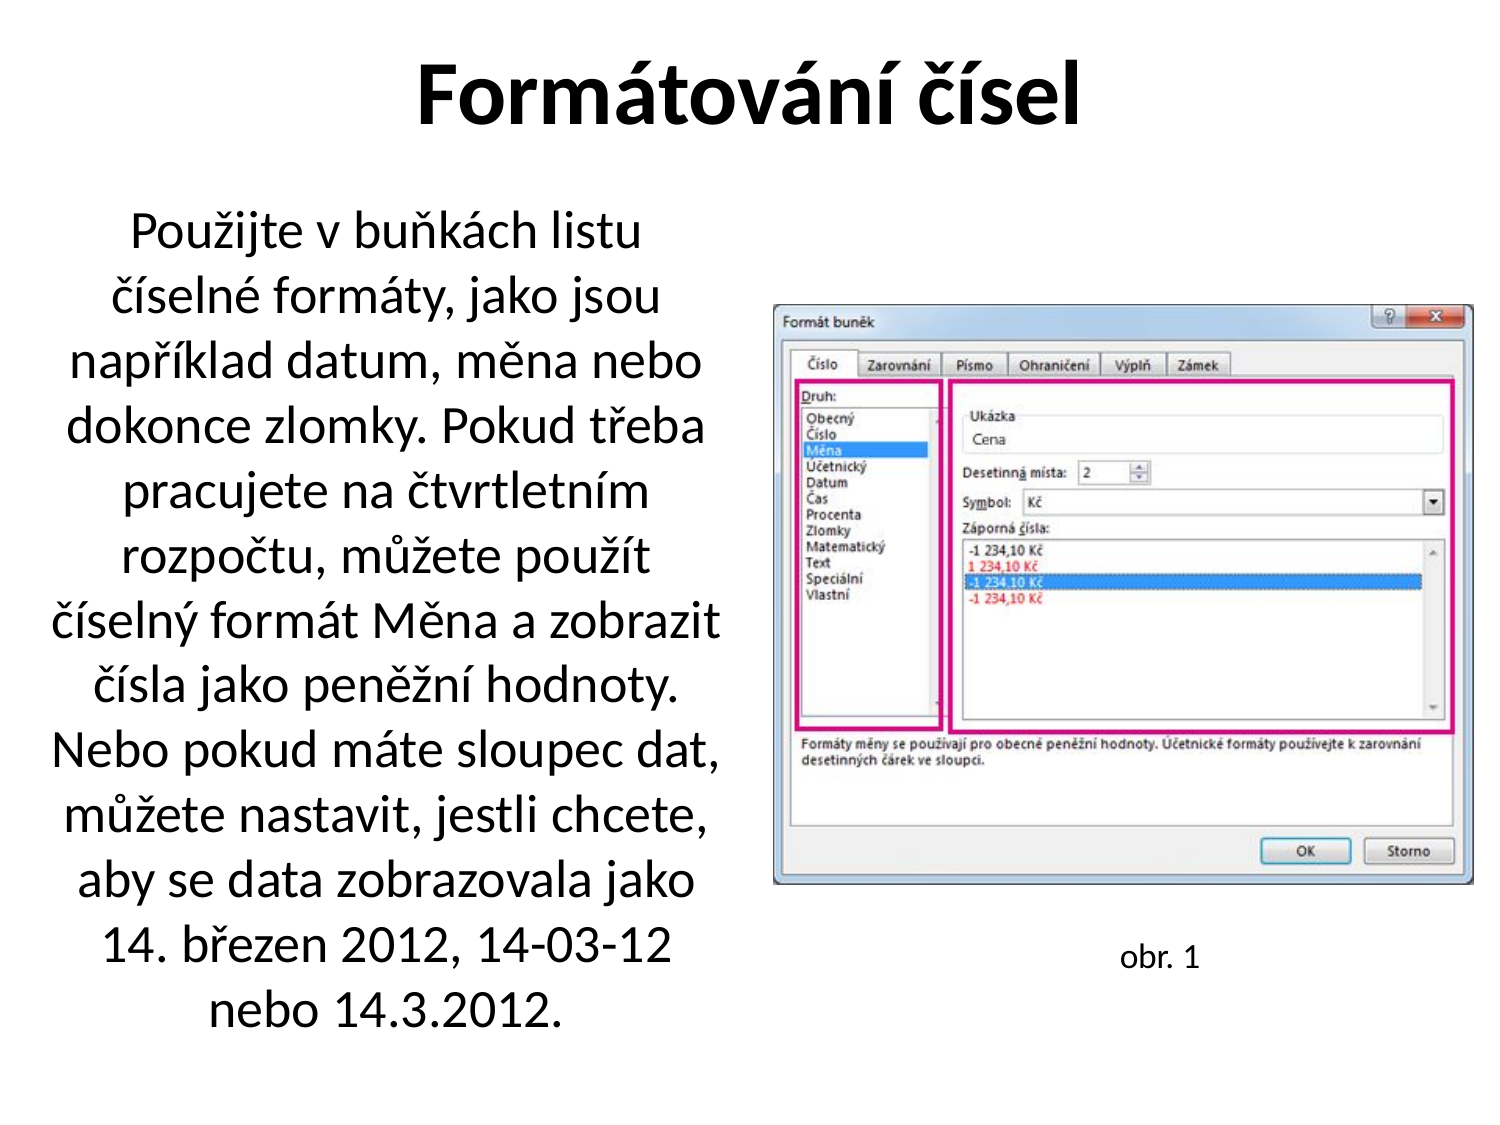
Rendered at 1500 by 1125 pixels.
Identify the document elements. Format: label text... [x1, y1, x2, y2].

title Formátování čísel [0, 0, 1500, 176]
picture [773, 304, 1474, 885]
text_box obr. 1 [1078, 925, 1243, 985]
subtitle Použijte v buňkách listu číselné formáty, jako jsou například datum, měna nebo dokonce zlomky. Pokud třeba pracujete na čtvrtletním rozpočtu, můžete použít číselný formát Měna a zobrazit čísla jako peněžní hodnoty. Nebo pokud máte sloupec dat, můžete nastavit, jestli chcete, aby se data zobrazovala jako 14. březen 2012, 14-03-12 nebo 14.3.2012. [35, 187, 739, 1102]
